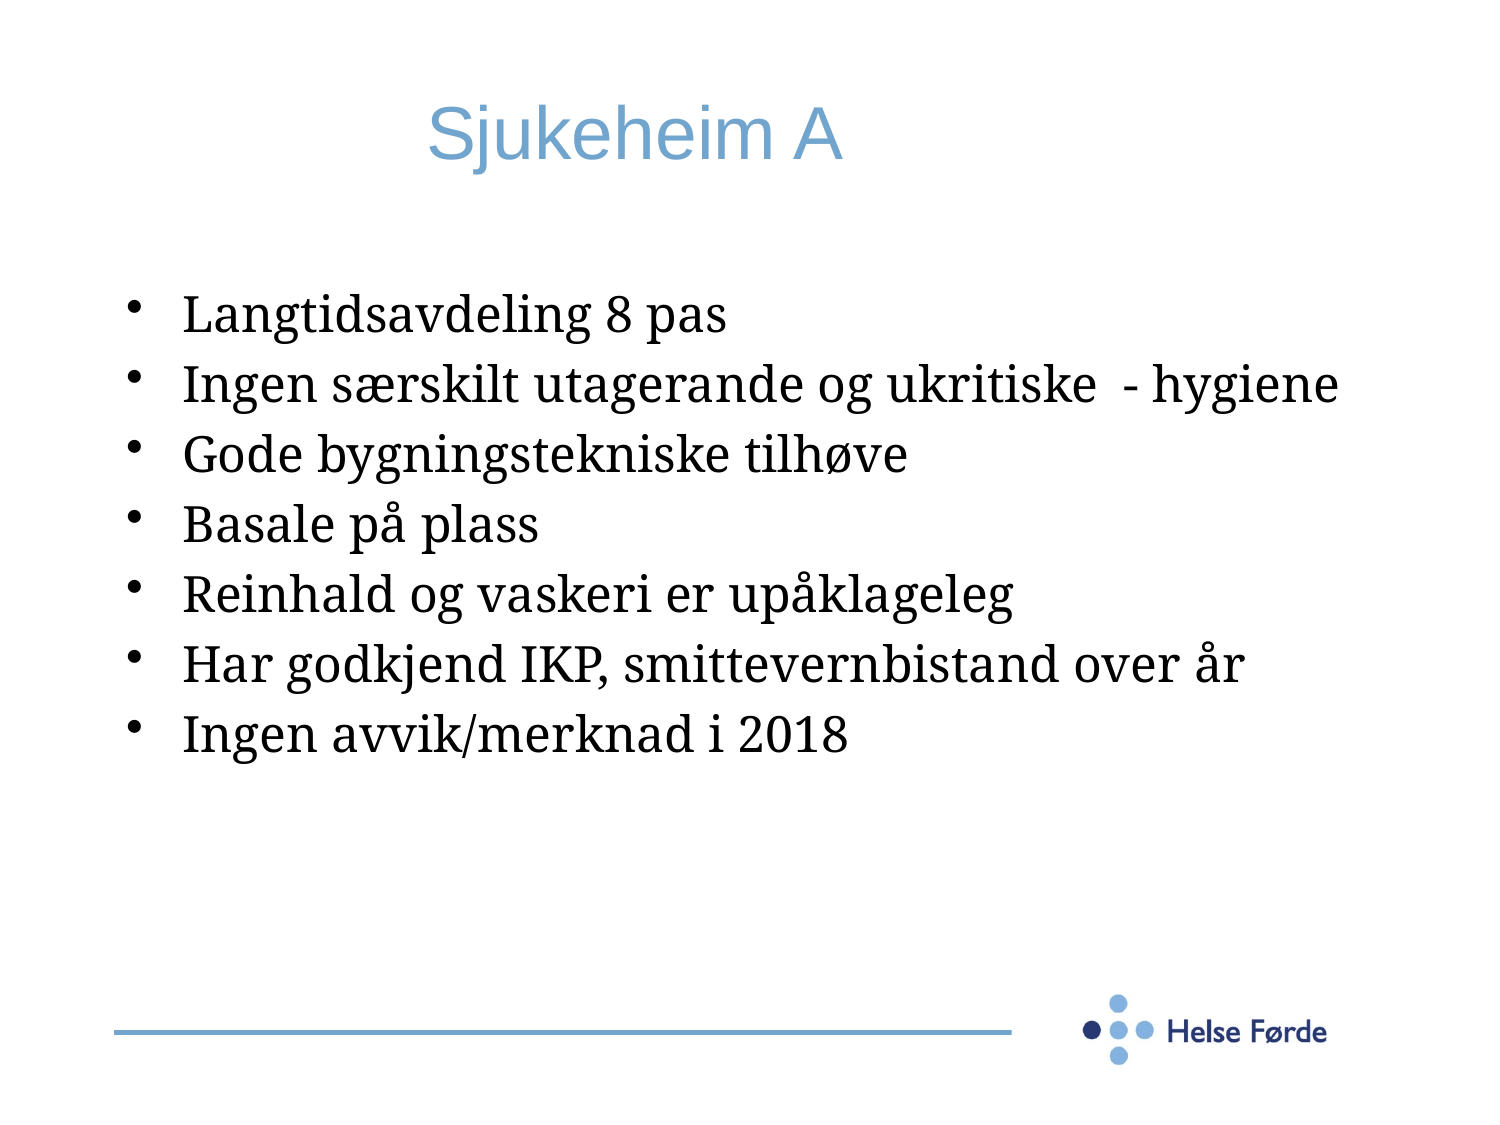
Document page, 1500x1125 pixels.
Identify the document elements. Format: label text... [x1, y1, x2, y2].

picture [1080, 988, 1329, 1071]
title Sjukeheim A [110, 76, 1388, 238]
list Langtidsavdeling 8 pas Ingen særskilt utagerande og ukritiske - hygiene Gode bygningstekniske tilhøve Basale på plass Reinhald og vaskeri er upåklageleg Har godkjend IKP, smittevernbistand over år Ingen avvik/merknad i 2018 [110, 274, 1388, 976]
